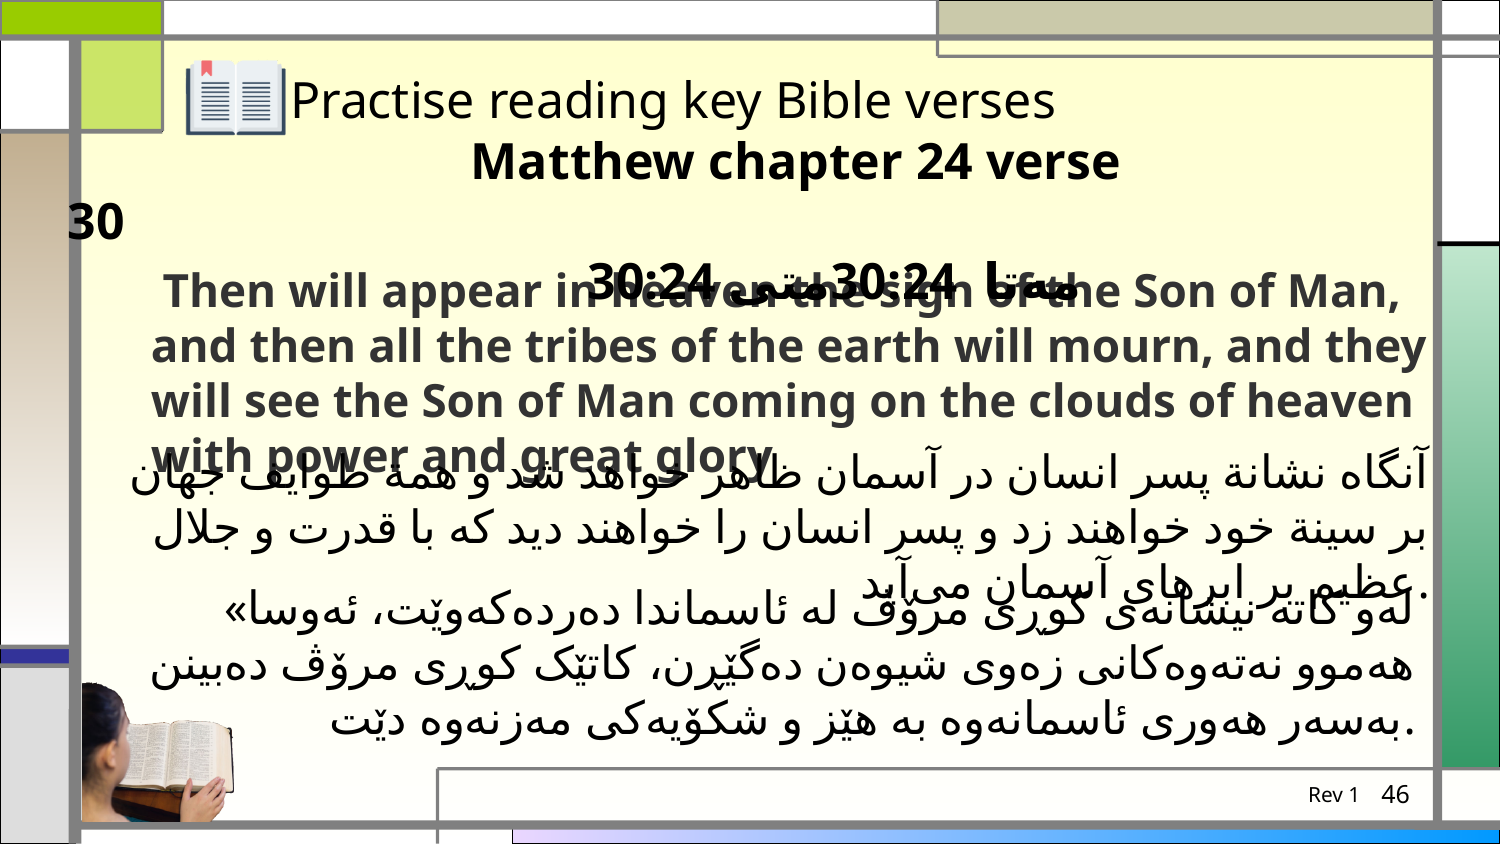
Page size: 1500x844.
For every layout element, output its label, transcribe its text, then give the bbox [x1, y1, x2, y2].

slide_number 46 [1074, 770, 1425, 818]
text_box آنگاه نشانة پسر انسان در آسمان ظاهر خواهد شد و همة طوایف جهان بر سینة خود خواهند زد و پسر انسان را خواهند دید که با قدرت و جلال عظیم بر ابرهای آسمان می‌آید. [82, 435, 1445, 616]
text_box Then will appear in heaven the sign of the Son of Man, and then all the tribes of the earth will mourn, and they will see the Son of Man coming on the clouds of heaven with power and great glory [135, 253, 1471, 393]
text_box Practise reading key Bible verses [147, 15, 1199, 181]
text_box Matthew chapter 24 verse 30 30:24 مەتا 30:24متی [53, 122, 1187, 318]
picture [176, 53, 291, 143]
picture [81, 682, 235, 822]
text_box Rev 1 [1293, 774, 1387, 814]
text_box «لەو کاتە نیشانەی کوڕی مرۆڤ لە ئاسماندا دەردەکەوێت، ئەوسا هەموو نەتەوەکانی زەوی شیوەن دەگێڕن، کاتێک کوڕی مرۆڤ دەبینن بەسەر هەوری ئاسمانەوە بە هێز و شکۆیەکی مەزنەوە دێت. [107, 571, 1431, 751]
